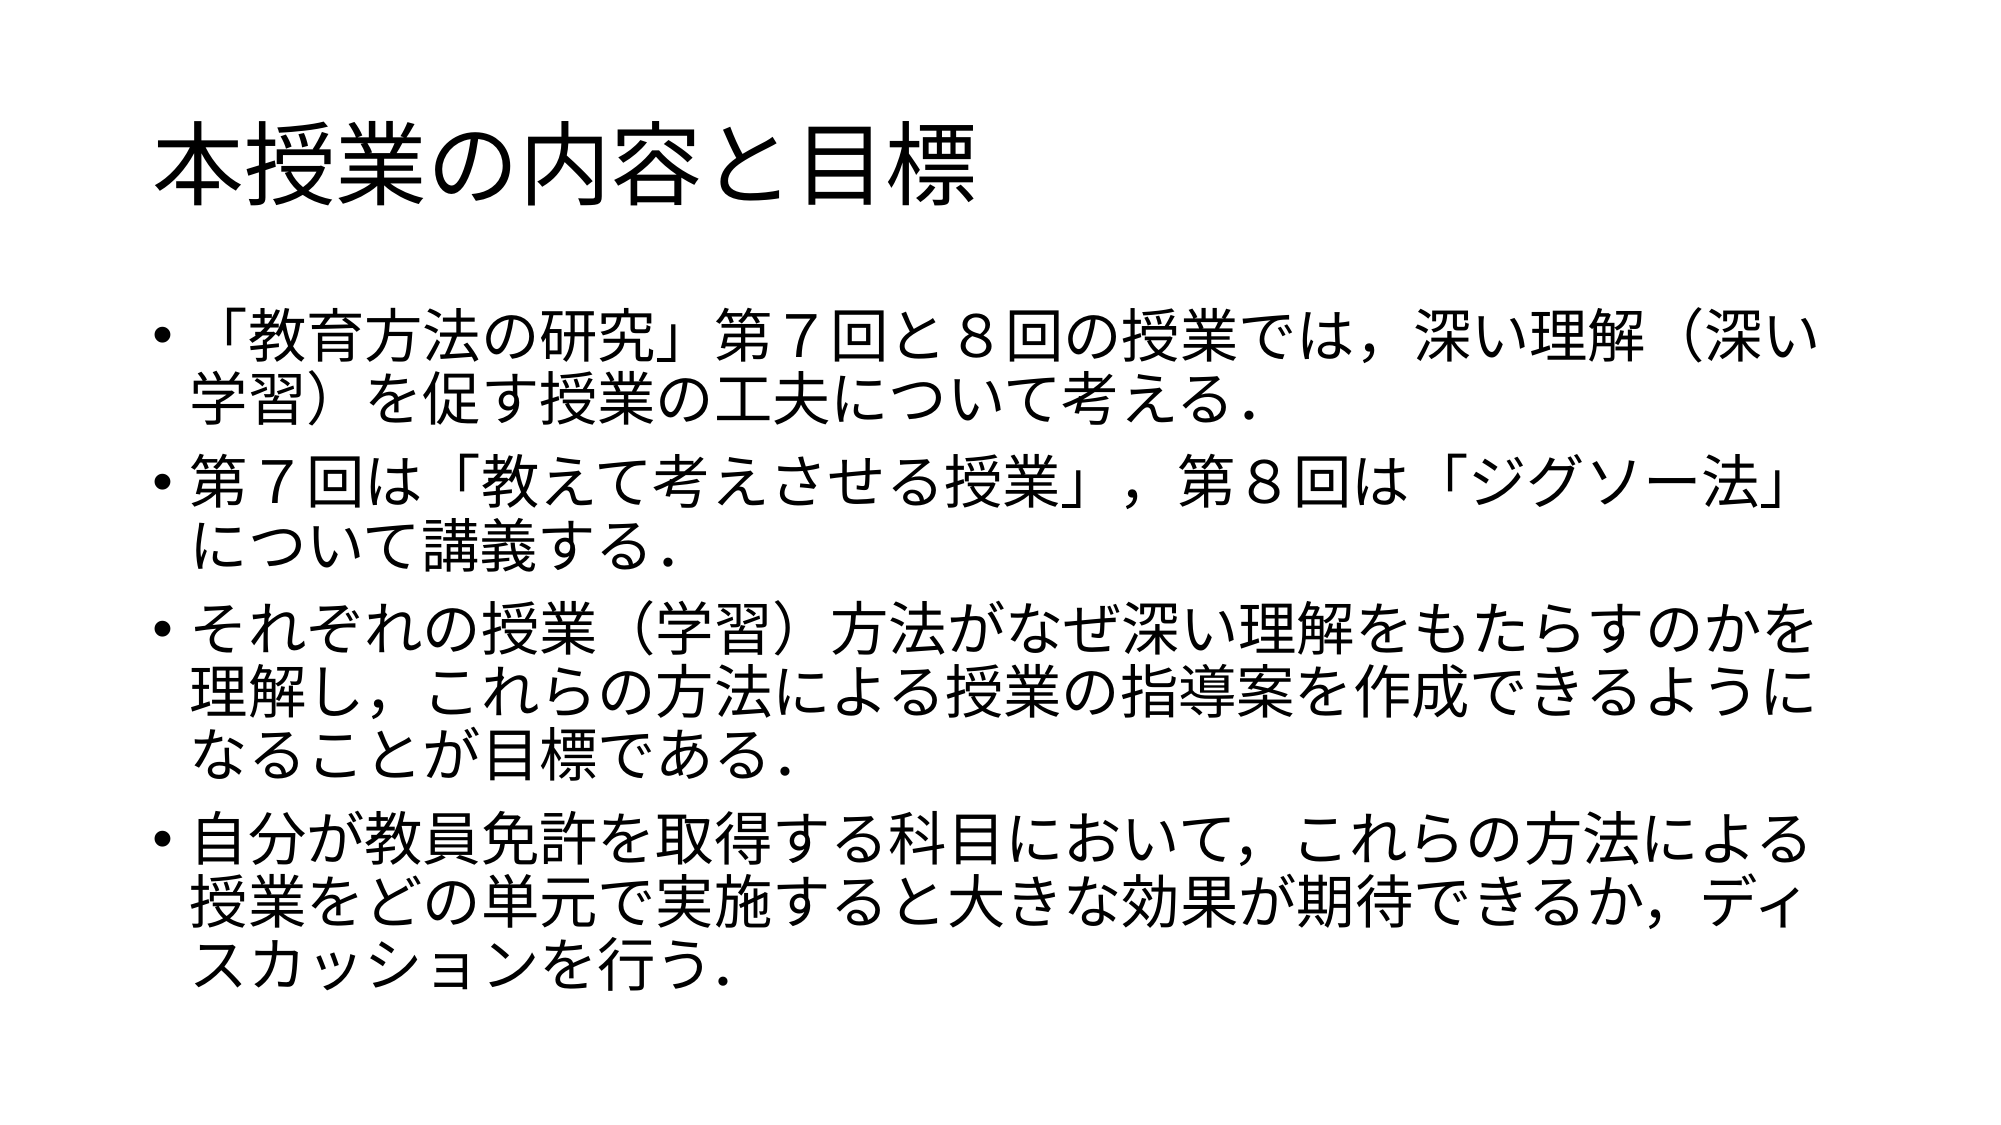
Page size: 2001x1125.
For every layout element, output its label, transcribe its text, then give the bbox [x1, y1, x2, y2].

list 「教育方法の研究」第７回と８回の授業では，深い理解（深い学習）を促す授業の工夫について考える． 第７回は「教えて考えさせる授業」，第８回は「ジグソー法」について講義する． それぞれの授業（学習）方法がなぜ深い理解をもたらすのかを理解し，これらの方法による授業の指導案を作成できるようになることが目標である． 自分が教員免許を取得する科目において，これらの方法による授業をどの単元で実施すると大きな効果が期待できるか，ディスカッションを行う． [137, 299, 1863, 1014]
title 本授業の内容と目標 [137, 59, 1863, 278]
